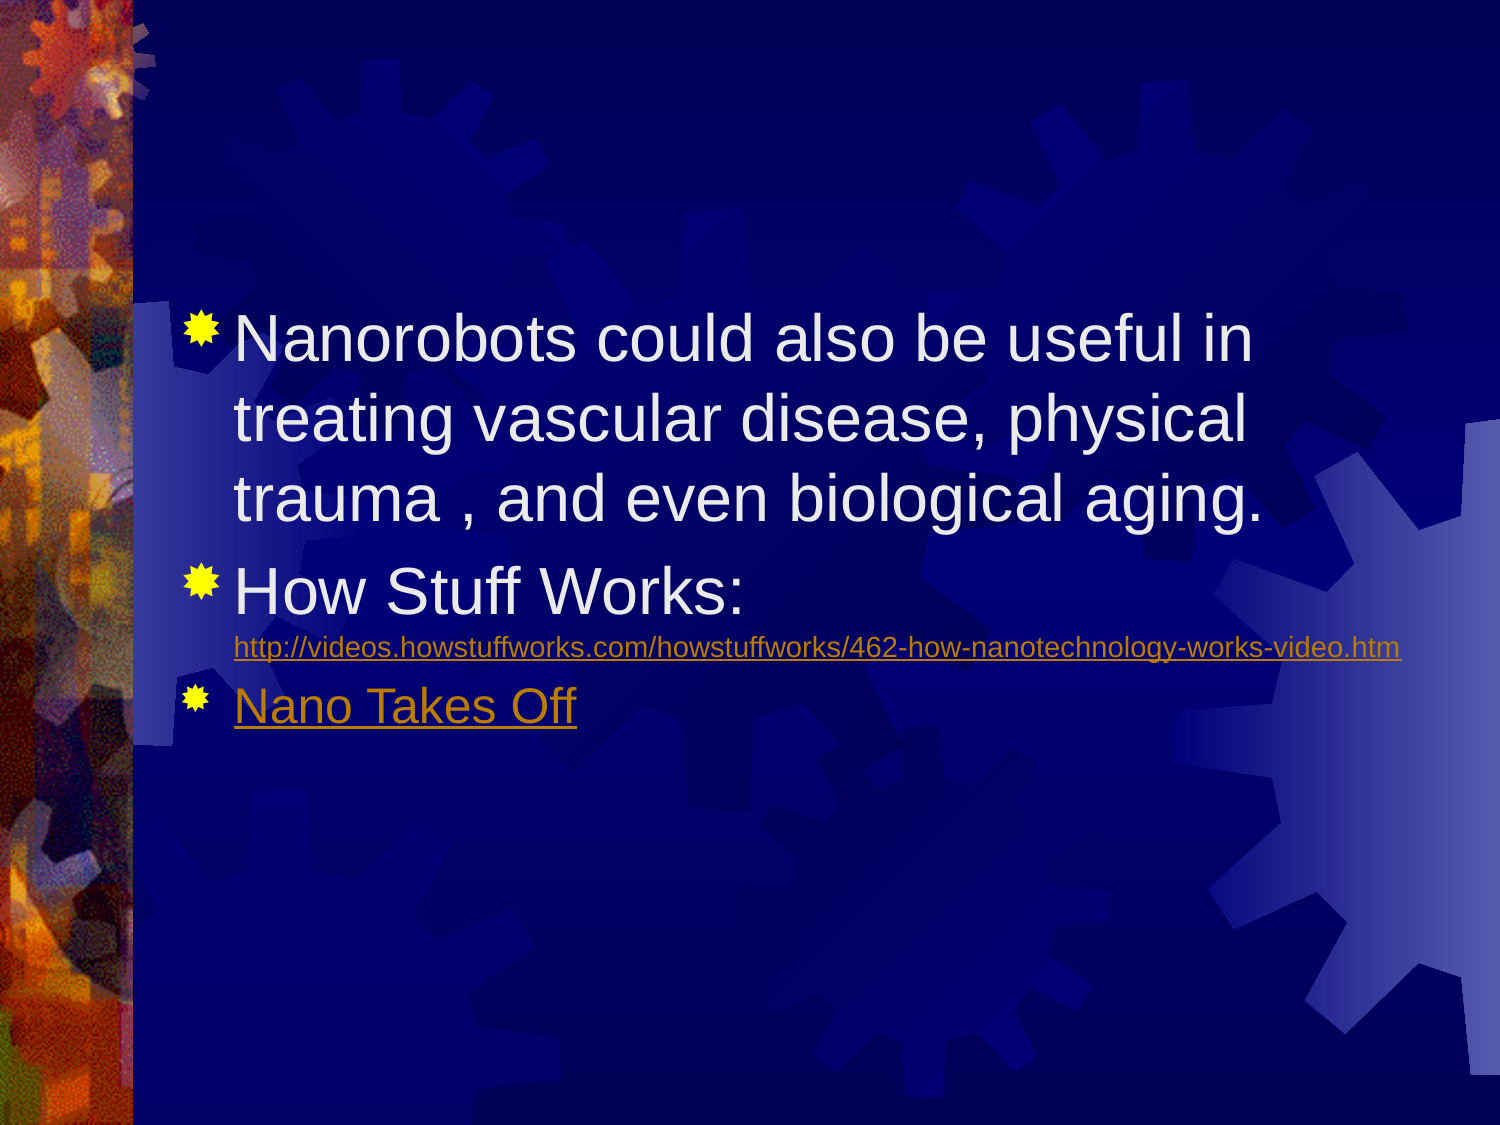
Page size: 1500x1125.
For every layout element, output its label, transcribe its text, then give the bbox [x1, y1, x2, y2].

picture [0, 0, 133, 1125]
list Nanorobots could also be useful in treating vascular disease, physical trauma , and even biological aging. How Stuff Works: http://videos.howstuffworks.com/howstuffworks/462-how-nanotechnology-works-video.htm Nano Takes Off [162, 287, 1438, 963]
